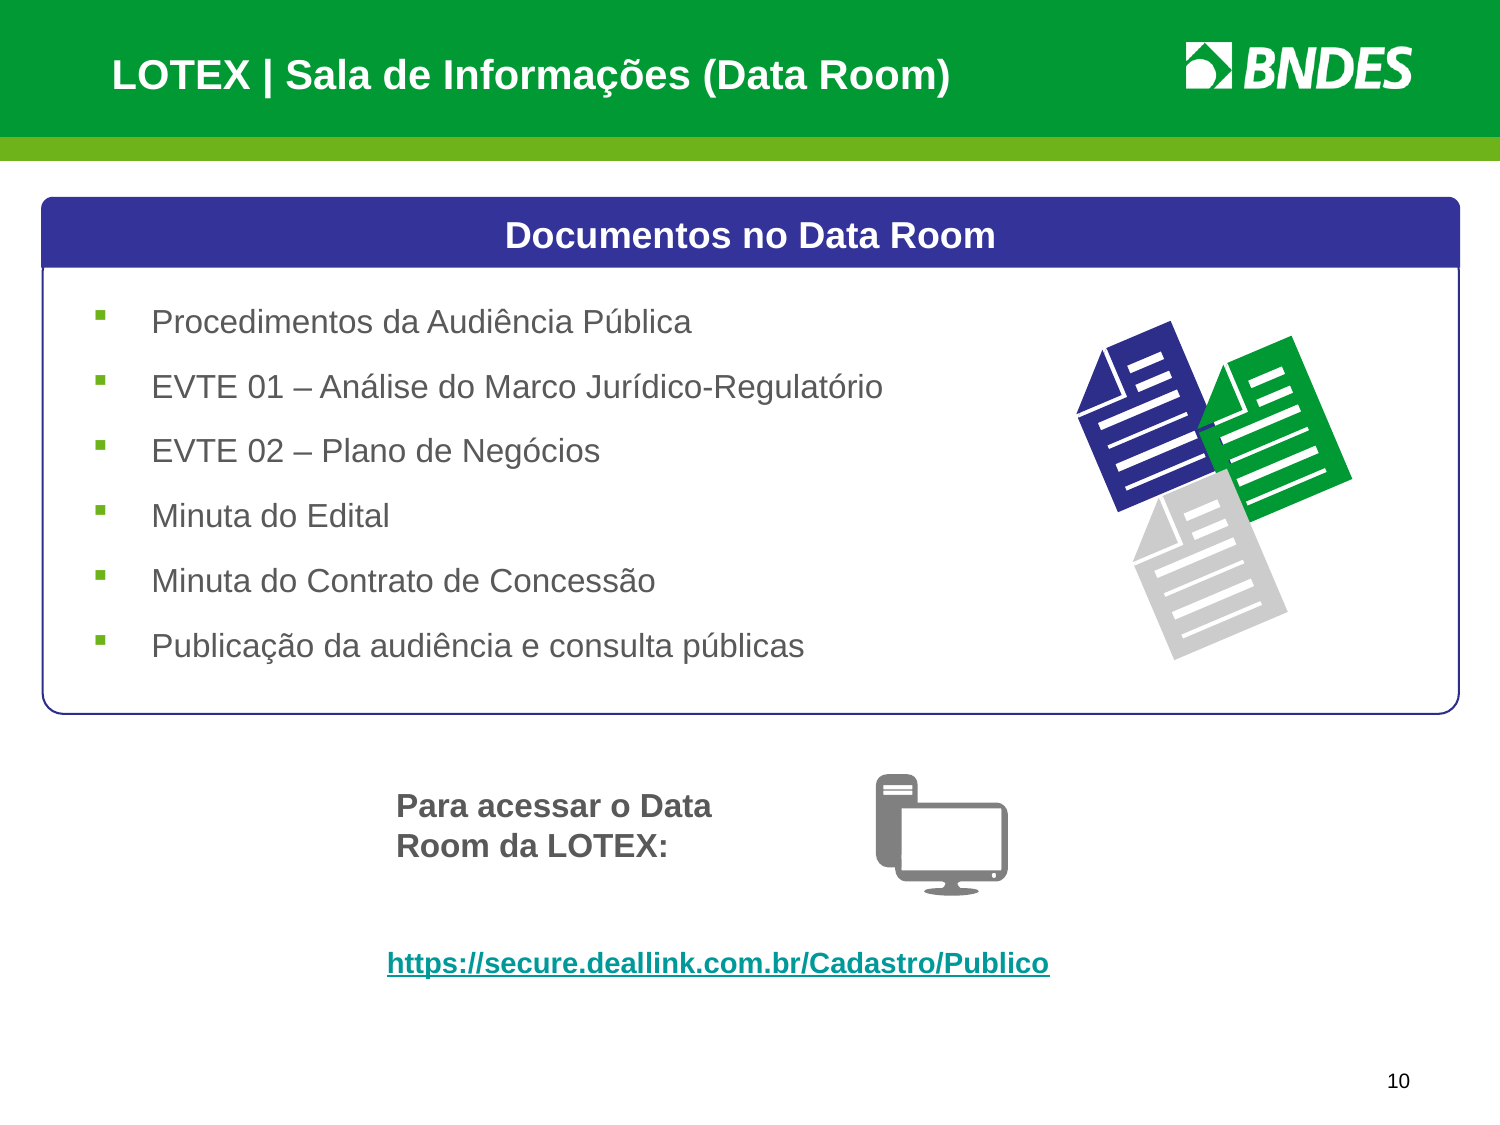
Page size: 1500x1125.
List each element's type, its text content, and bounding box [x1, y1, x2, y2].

picture [1186, 42, 1412, 89]
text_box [1082, 338, 1327, 643]
text_box Para acessar o Data Room da LOTEX: [381, 776, 787, 872]
title LOTEX | Sala de Informações (Data Room) [96, 31, 1129, 106]
slide_number 10 [1112, 1025, 1425, 1100]
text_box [875, 774, 1008, 896]
text_box https://secure.deallink.com.br/Cadastro/Publico [372, 937, 1140, 987]
text_box Documentos no Data Room [40, 195, 1462, 269]
text_box Procedimentos da Audiência Pública EVTE 01 – Análise do Marco Jurídico-Regulatório EVTE 02 – Plano de Negócios Minuta do Edital Minuta do Contrato de Concessão Publicação da audiência e consulta públicas [41, 269, 1460, 715]
